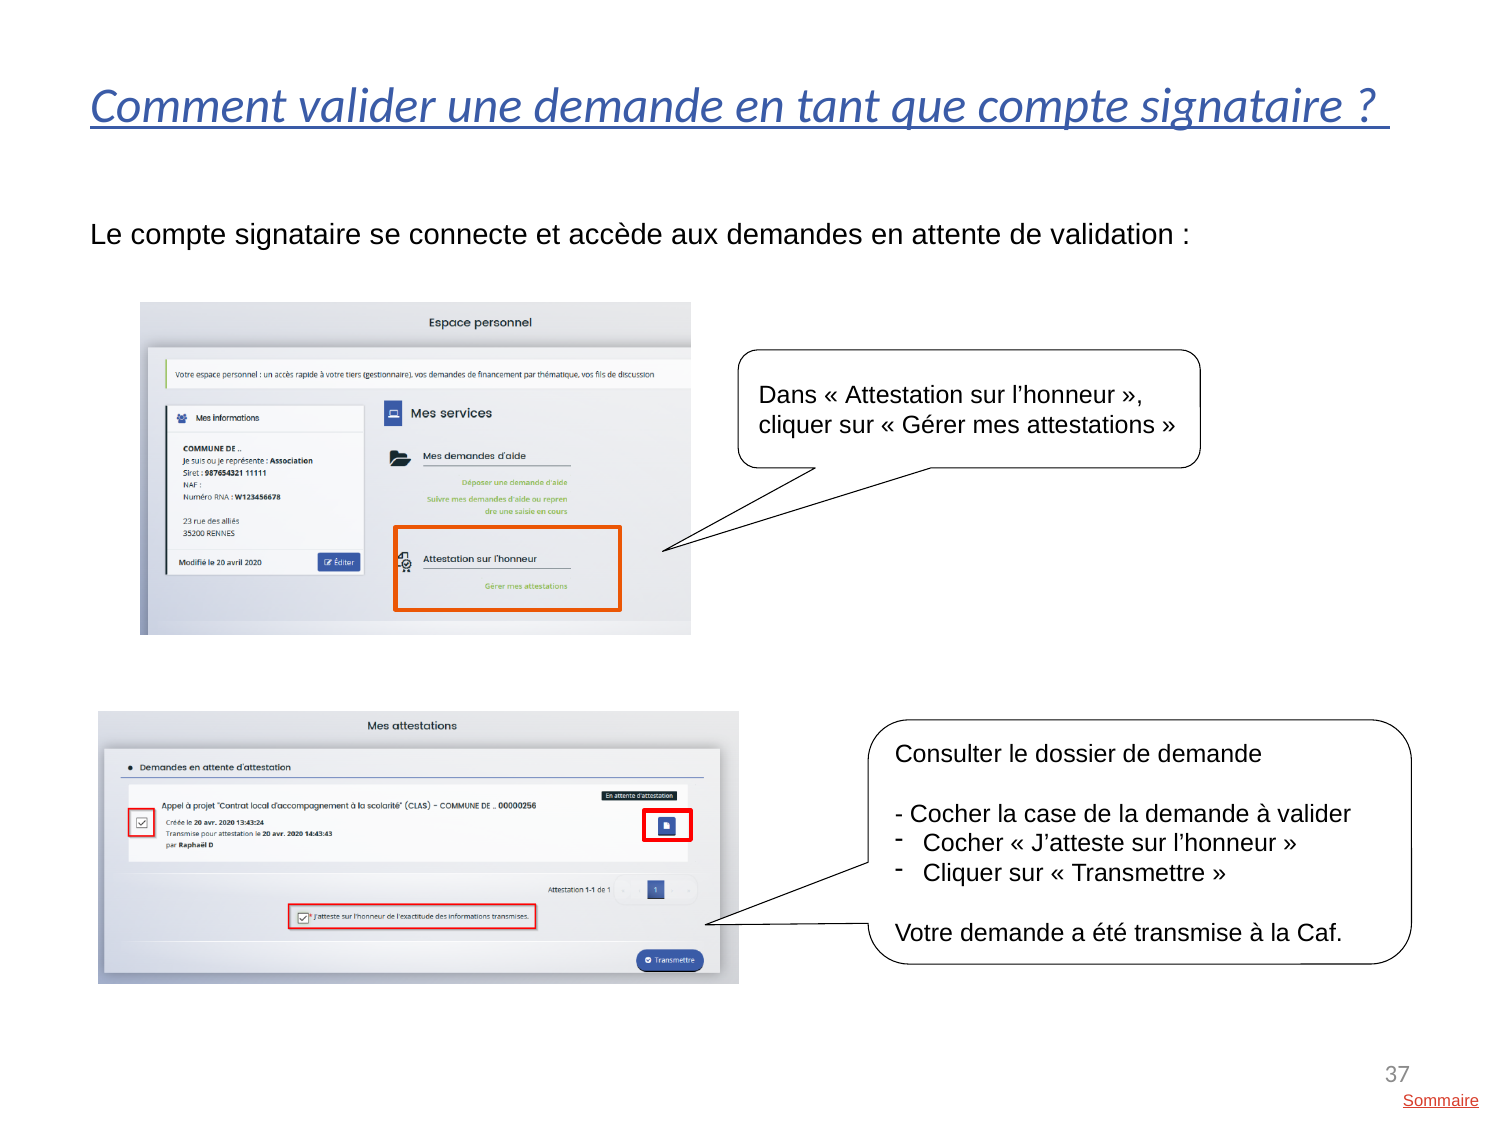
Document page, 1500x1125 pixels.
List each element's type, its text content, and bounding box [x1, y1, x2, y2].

text_box Consulter le dossier de demande - Cocher la case de la demande à valider Cocher « J’atteste sur l’honneur » Cliquer sur « Transmettre » Votre demande a été transmise à la Caf. [744, 717, 1414, 967]
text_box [98, 711, 739, 984]
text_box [140, 302, 692, 636]
slide_number 37 [1074, 1042, 1425, 1103]
title Comment valider une demande en tant que compte signataire ? [75, 45, 1425, 161]
text_box Dans « Attestation sur l’honneur », cliquer sur « Gérer mes attestations » [696, 347, 1203, 544]
list Le compte signataire se connecte et accède aux demandes en attente de validation : [75, 208, 1425, 1035]
